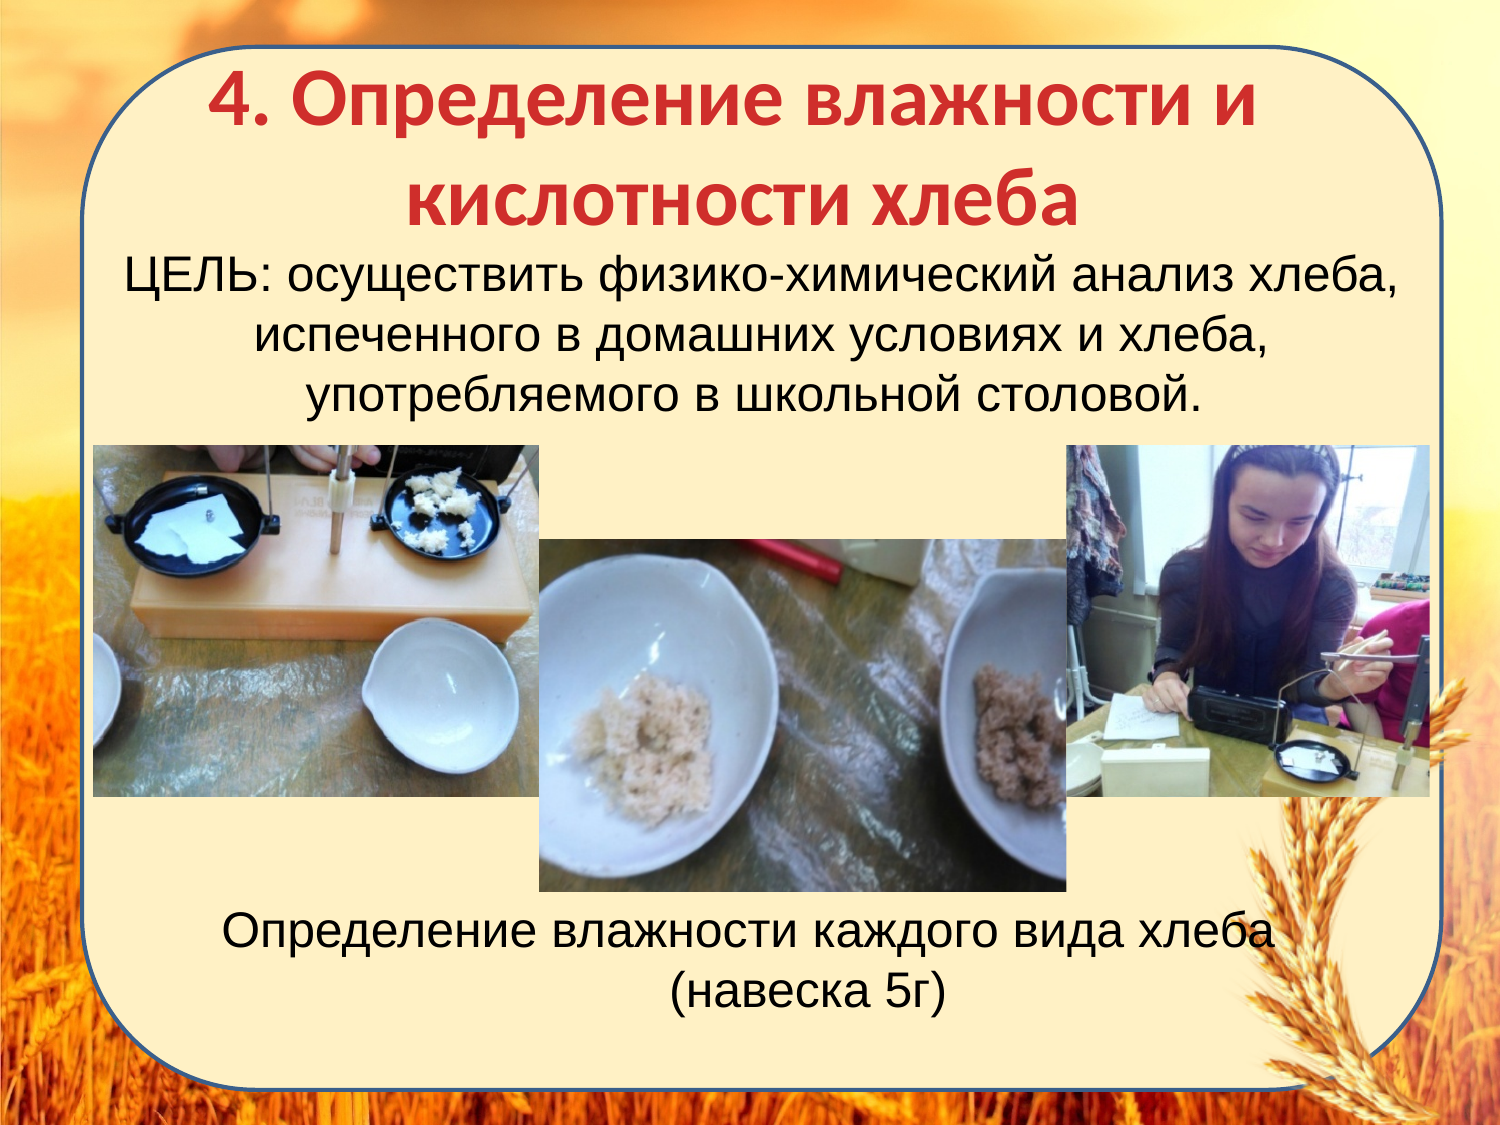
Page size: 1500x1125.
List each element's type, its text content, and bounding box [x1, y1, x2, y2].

text_box [79, 46, 1444, 1092]
text_box Определение влажности каждого вида хлеба (навеска 5г) [206, 890, 1208, 1026]
picture [0, 0, 1500, 1125]
text_box ЦЕЛЬ: осуществить физико-химический анализ хлеба, испеченного в домашних условиях и хлеба, употребляемого в школьной столовой. [93, 234, 1430, 430]
text_box 4. Определение влажности и кислотности хлеба [193, 35, 1294, 234]
